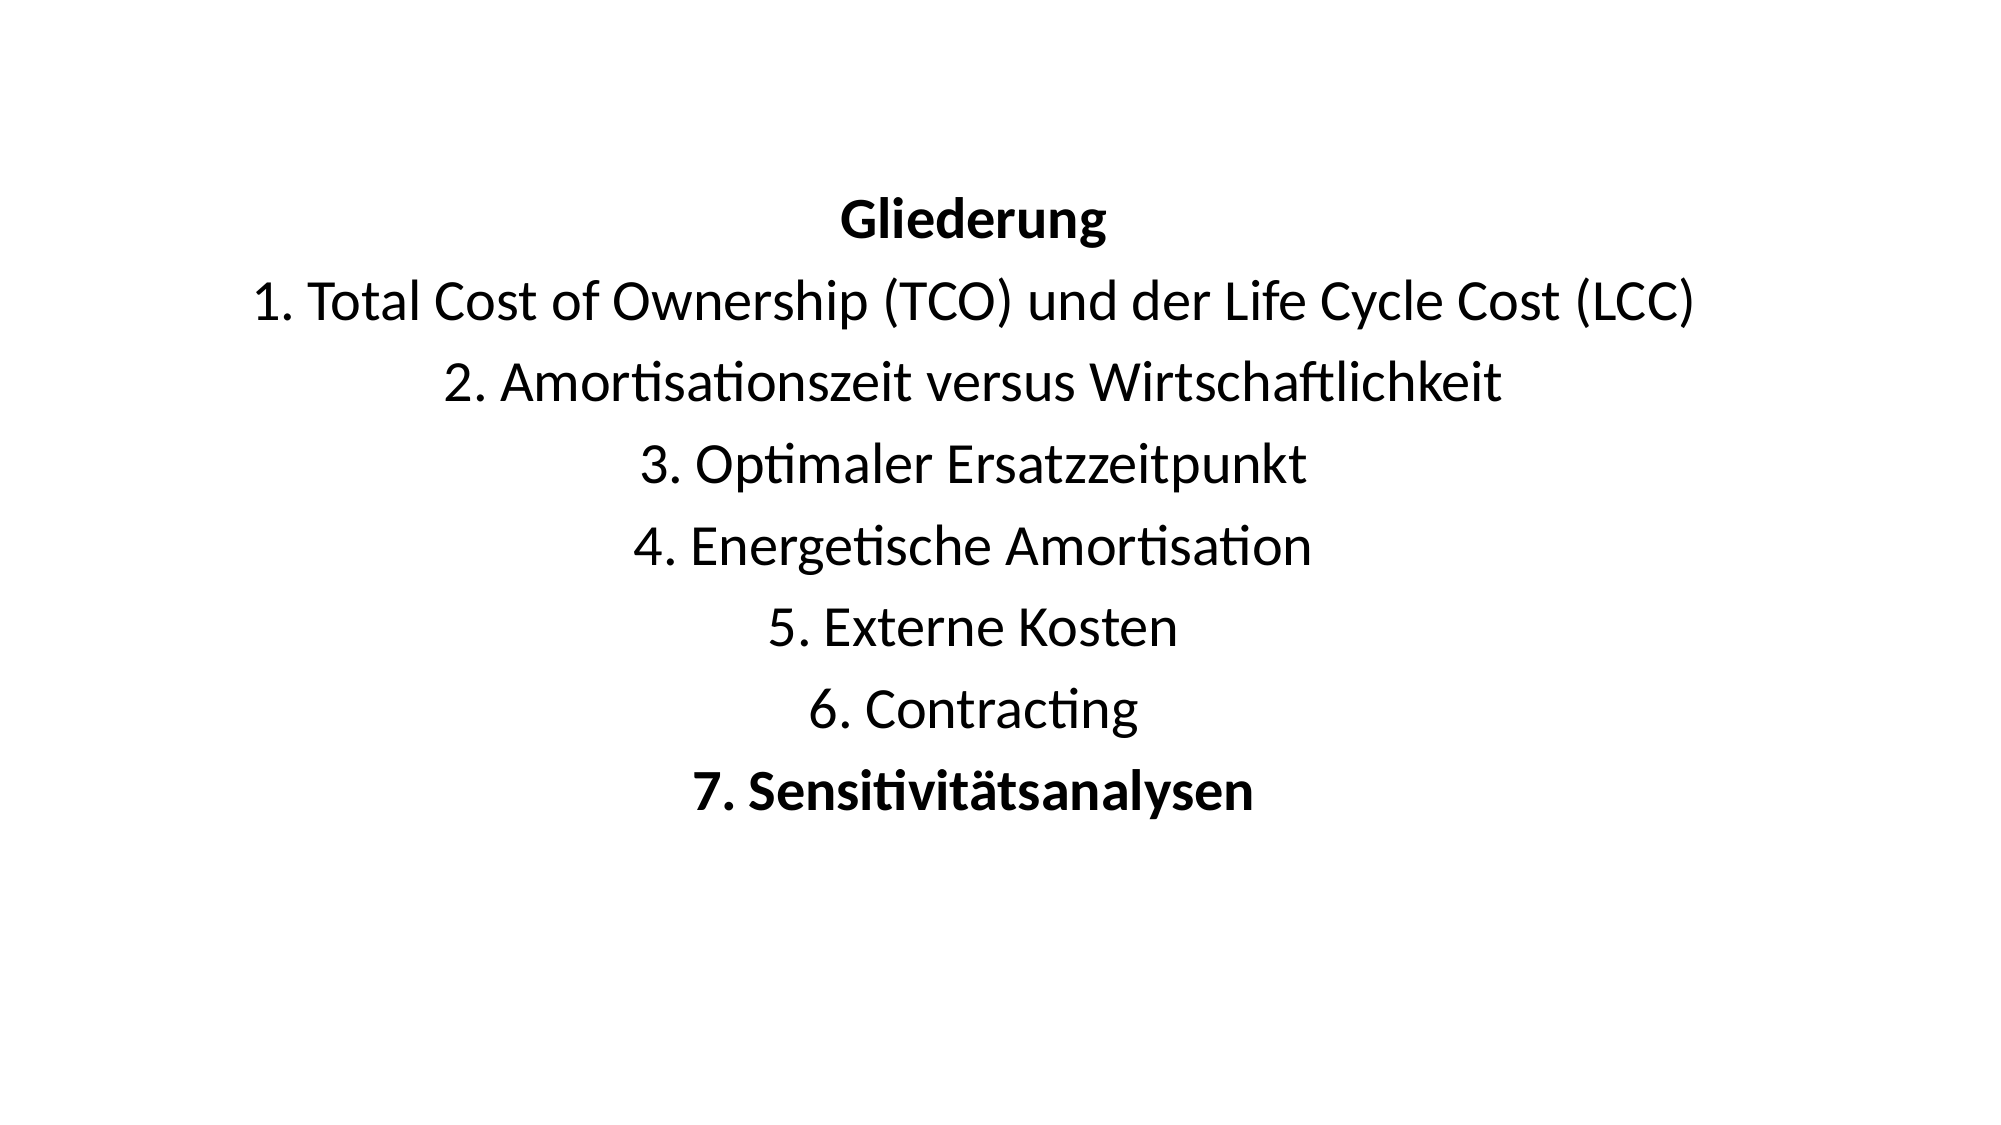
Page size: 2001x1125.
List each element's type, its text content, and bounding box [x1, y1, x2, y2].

list Gliederung Total Cost of Ownership (TCO) und der Life Cycle Cost (LCC) Amortisationszeit versus Wirtschaftlichkeit Optimaler Ersatzzeitpunkt Energetische Amortisation Externe Kosten Contracting Sensitivitätsanalysen [5, 172, 1943, 905]
